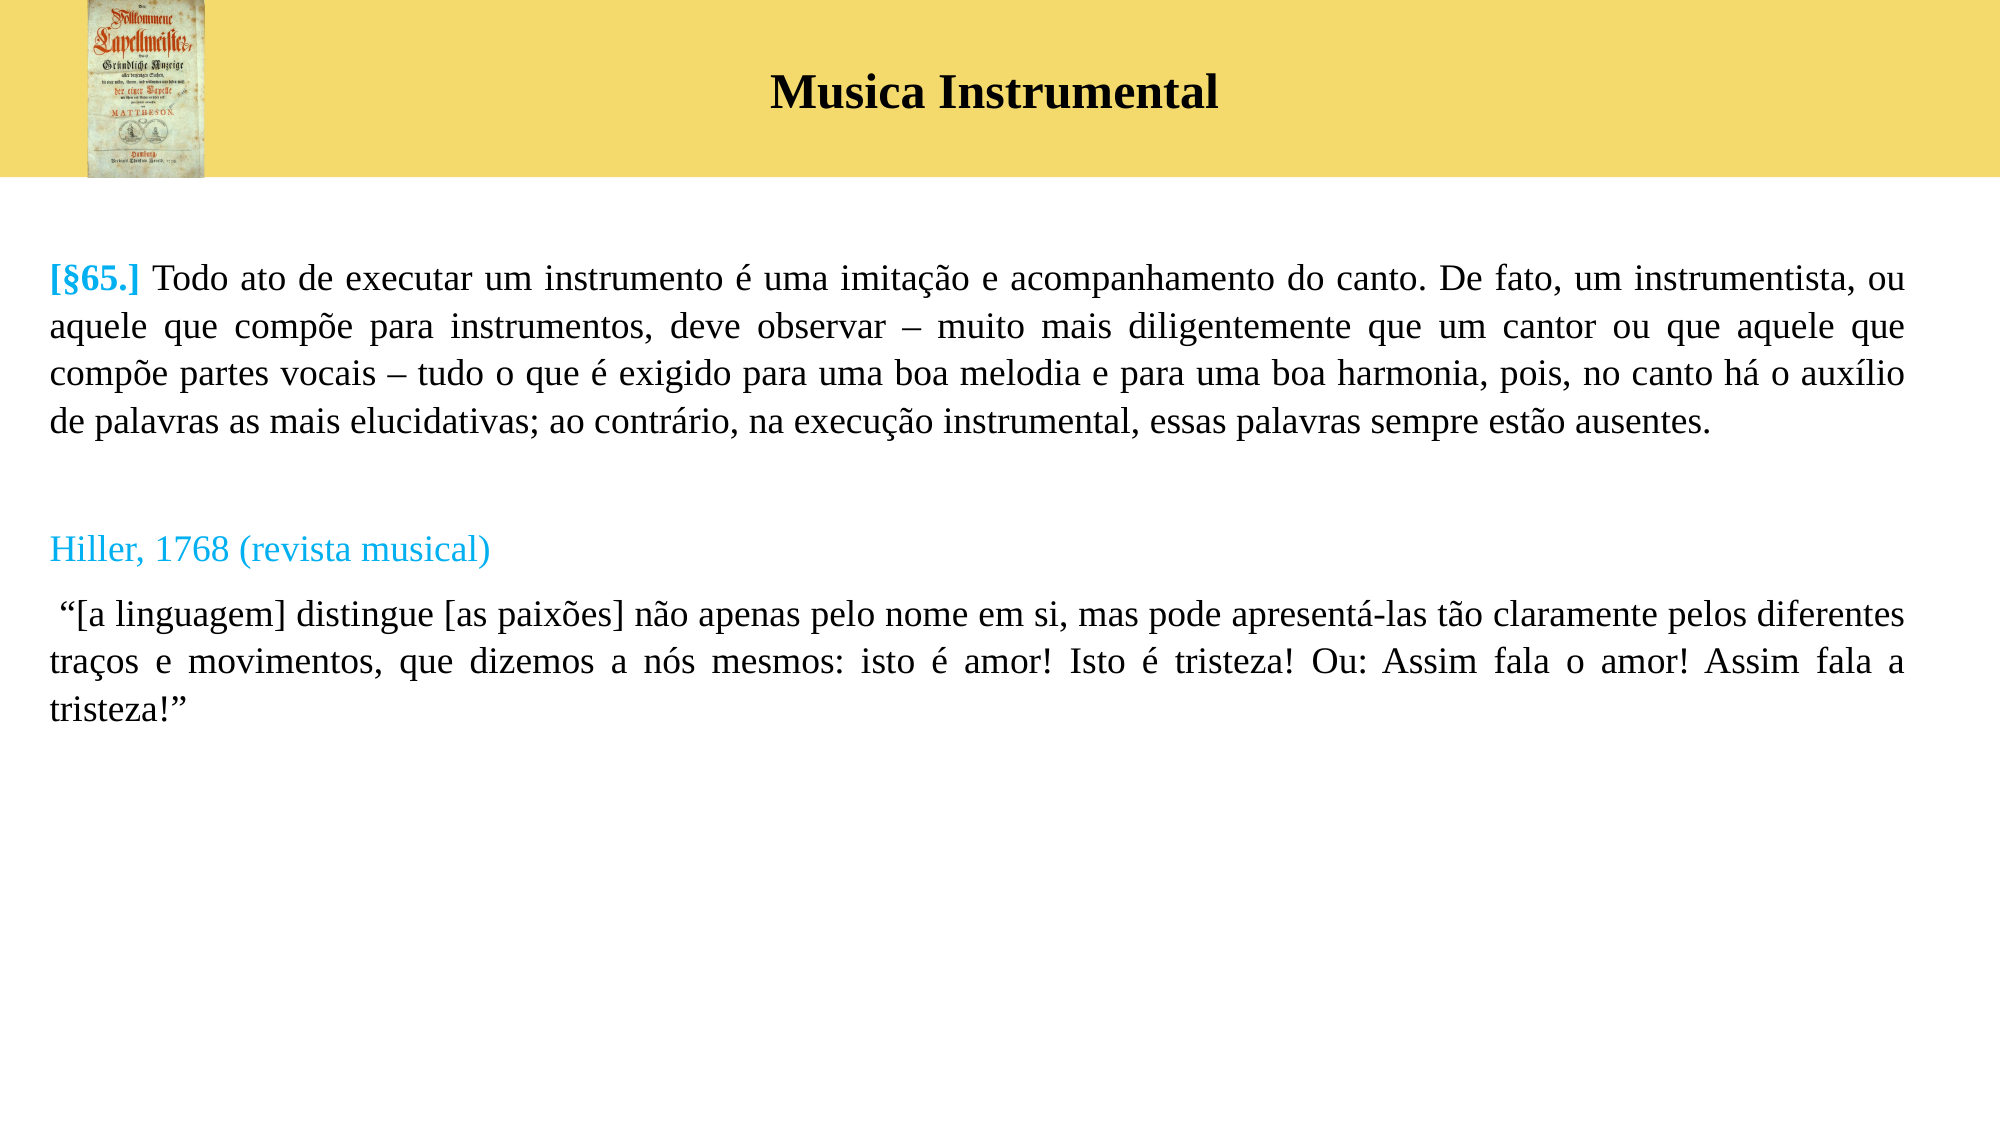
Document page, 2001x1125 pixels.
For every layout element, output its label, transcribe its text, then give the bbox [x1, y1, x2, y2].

picture [87, 0, 205, 178]
text_box Musica Instrumental [755, 50, 1308, 126]
text_box [205, 0, 2000, 178]
text_box [§65.] Todo ato de executar um instrumento é uma imitação e acompanhamento do canto. De fato, um instrumentista, ou aquele que compõe para instrumentos, deve observar – muito mais diligentemente que um cantor ou que aquele que compõe partes vocais – tudo o que é exigido para uma boa melodia e para uma boa harmonia, pois, no canto há o auxílio de palavras as mais elucidativas; ao contrário, na execução instrumental, essas palavras sempre estão ausentes. Hiller, 1768 (revista musical) “[a linguagem] distingue [as paixões] não apenas pelo nome em si, mas pode apresentá-las tão claramente pelos diferentes traços e movimentos, que dizemos a nós mesmos: isto é amor! Isto é tristeza! Ou: Assim fala o amor! Assim fala a tristeza!” [34, 242, 1923, 799]
text_box [0, 0, 87, 178]
